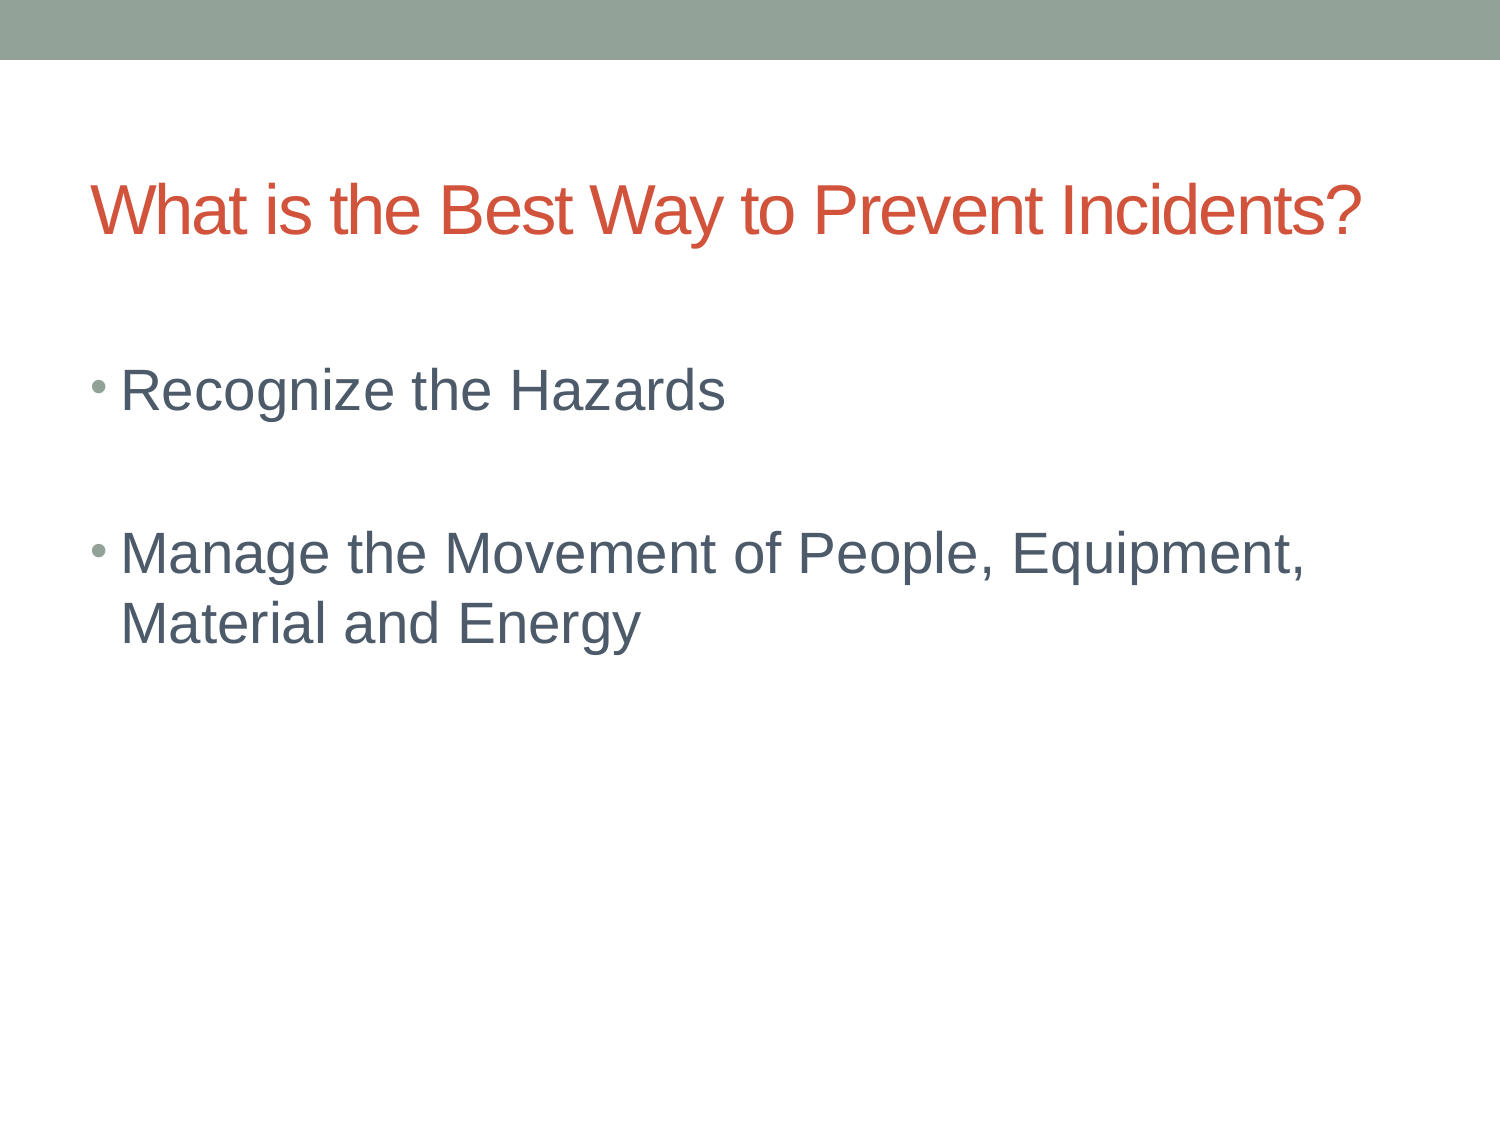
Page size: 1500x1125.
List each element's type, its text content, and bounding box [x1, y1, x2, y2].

title What is the Best Way to Prevent Incidents? [75, 125, 1425, 262]
list Recognize the Hazards Manage the Movement of People, Equipment, Material and Energy [75, 262, 1425, 1063]
